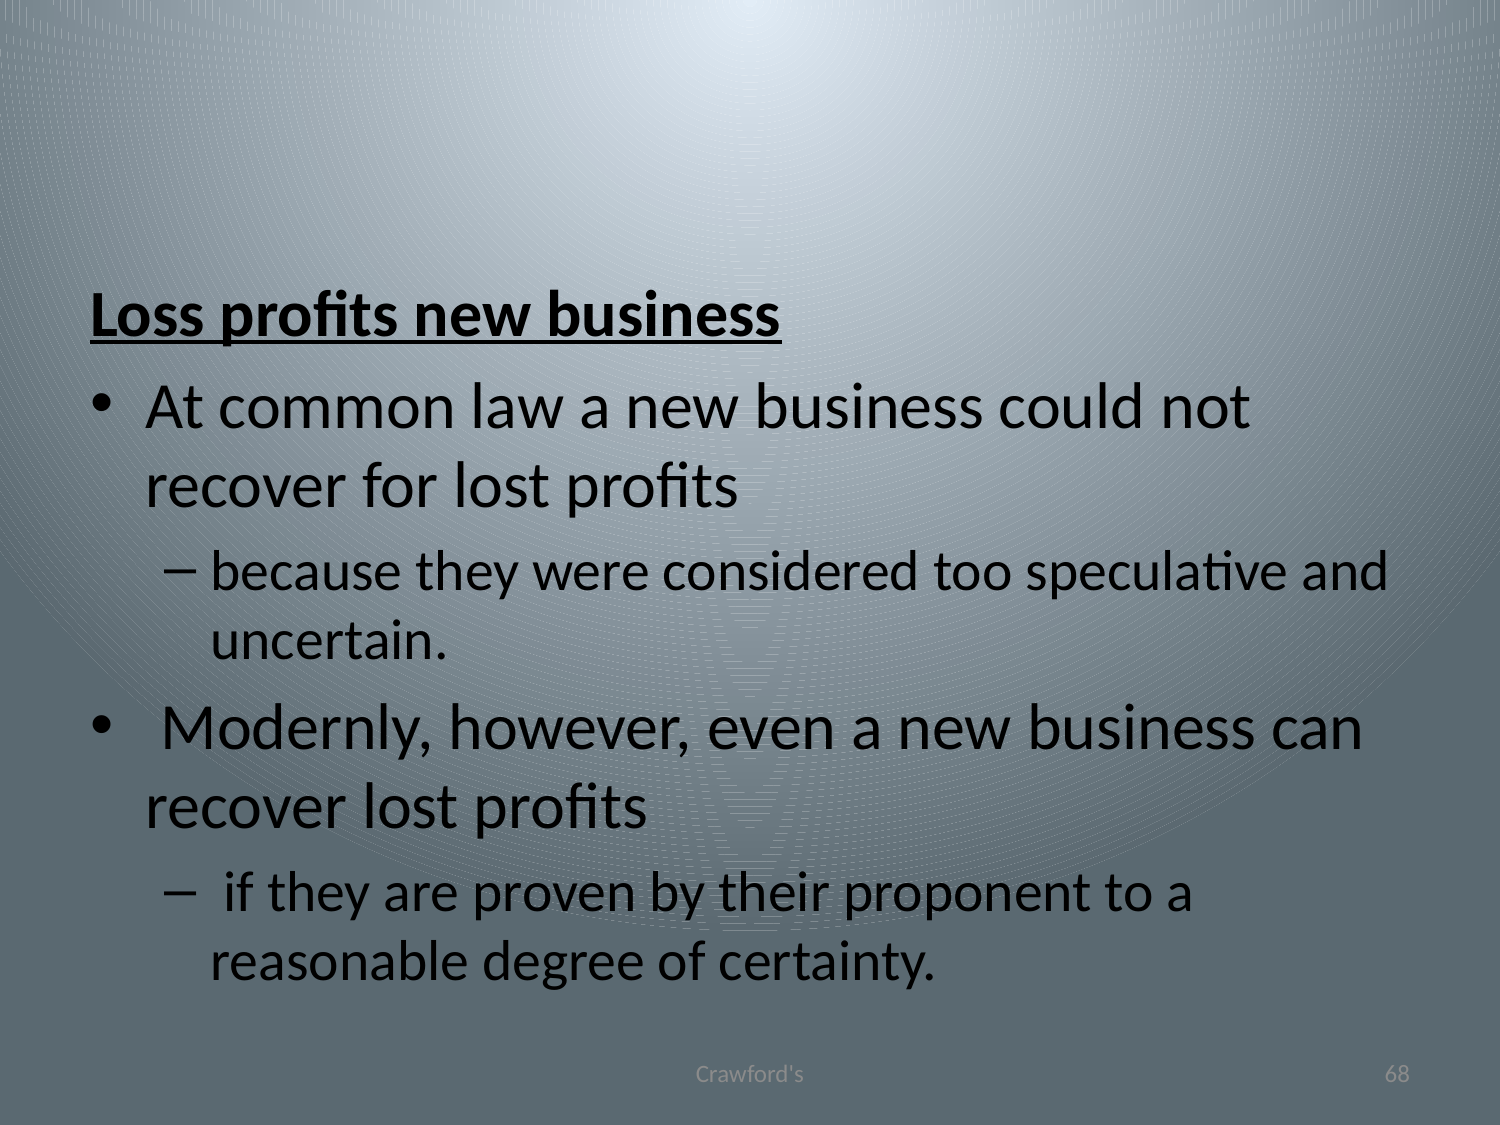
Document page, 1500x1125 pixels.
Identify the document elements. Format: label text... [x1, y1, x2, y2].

slide_number 68 [1074, 1042, 1425, 1103]
list Loss profits new business At common law a new business could not recover for lost profits because they were considered too speculative and uncertain. Modernly, however, even a new business can recover lost profits if they are proven by their proponent to a reasonable degree of certainty. [75, 262, 1425, 1005]
footer Crawford's [512, 1042, 988, 1103]
